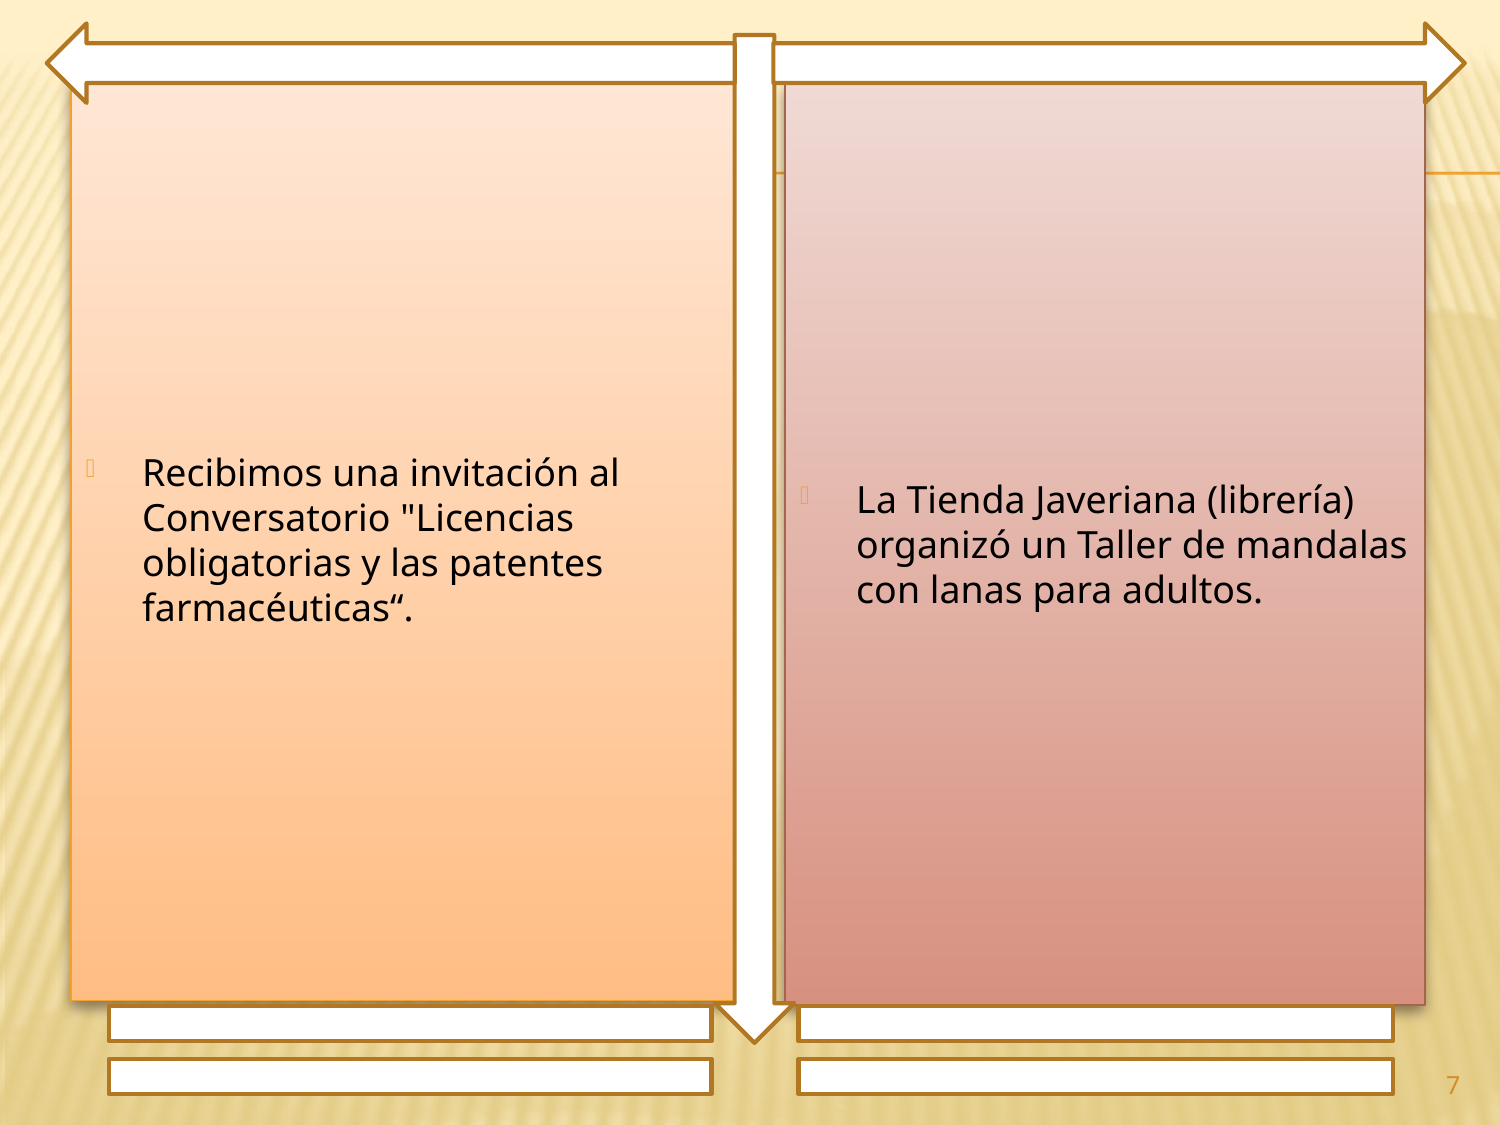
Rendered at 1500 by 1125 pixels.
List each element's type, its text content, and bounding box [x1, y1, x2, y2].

text_box [107, 1057, 714, 1096]
slide_number 7 [1350, 1062, 1475, 1103]
text_box [771, 21, 1467, 105]
list Recibimos una invitación al Conversatorio "Licencias obligatorias y las patentes farmacéuticas“. [70, 86, 732, 1001]
text_box [796, 1004, 1395, 1043]
text_box [712, 32, 797, 1046]
list La Tienda Javeriana (librería) organizó un Taller de mandalas con lanas para adultos. [784, 86, 1426, 1006]
text_box [44, 21, 737, 105]
text_box [796, 1057, 1395, 1096]
text_box [107, 1004, 714, 1043]
